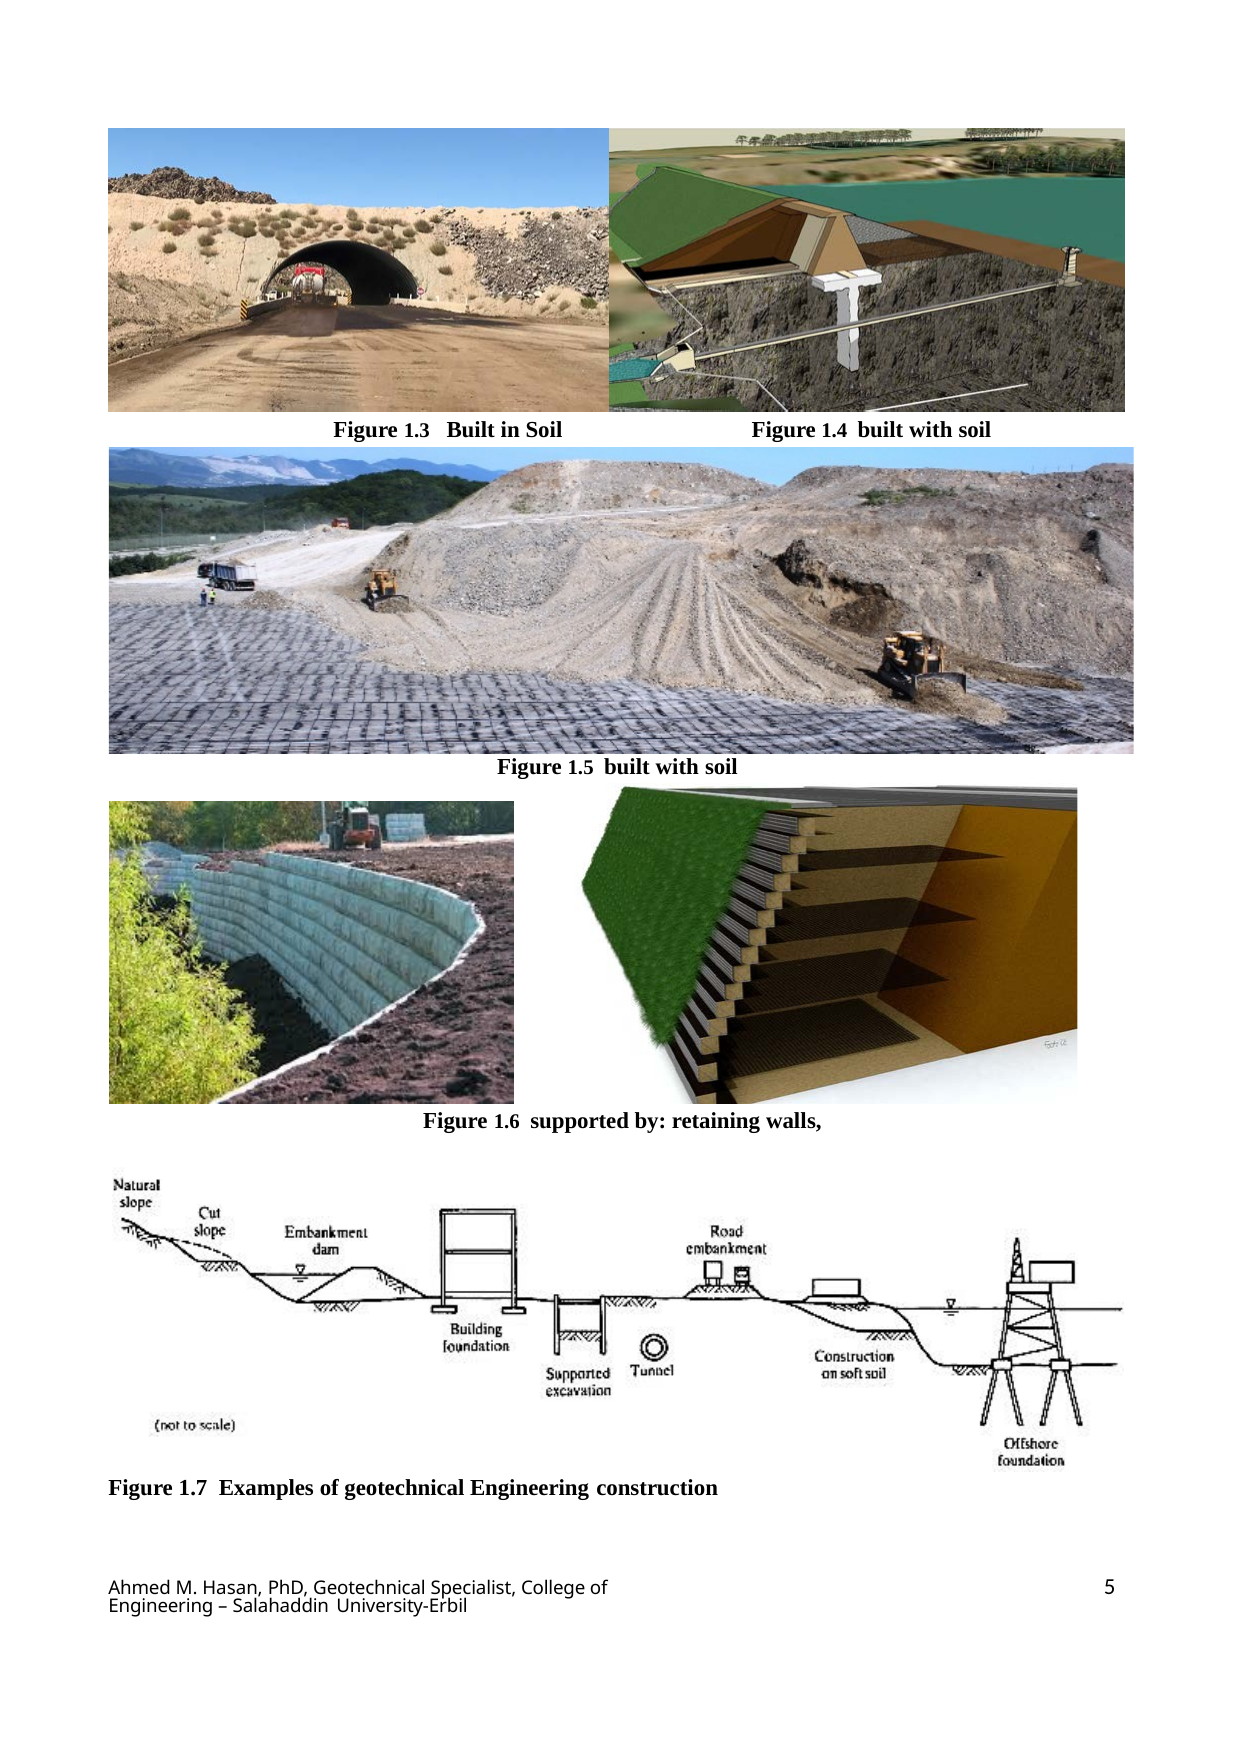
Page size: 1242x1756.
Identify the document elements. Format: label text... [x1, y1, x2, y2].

text_box Figure 1.4 built with soil [749, 415, 996, 443]
text_box Figure 1.5 built with soil [494, 754, 741, 780]
slide_number 5 [1099, 1574, 1120, 1756]
text_box [108, 447, 1134, 754]
text_box Figure 1.7 Examples of geotechnical Engineering construction [106, 1472, 722, 1501]
text_box Built in Soil [444, 415, 565, 443]
text_box [108, 1163, 1124, 1472]
text_box [108, 128, 1125, 412]
text_box [109, 801, 514, 1104]
footer Ahmed M. Hasan, PhD, Geotechnical Specialist, College of Engineering – Salahaddin University-Erbil [106, 1579, 693, 1756]
text_box Figure 1.6 supported by: retaining walls, [421, 1105, 826, 1134]
text_box [575, 783, 1078, 1104]
text_box Figure 1.3 [331, 415, 433, 443]
